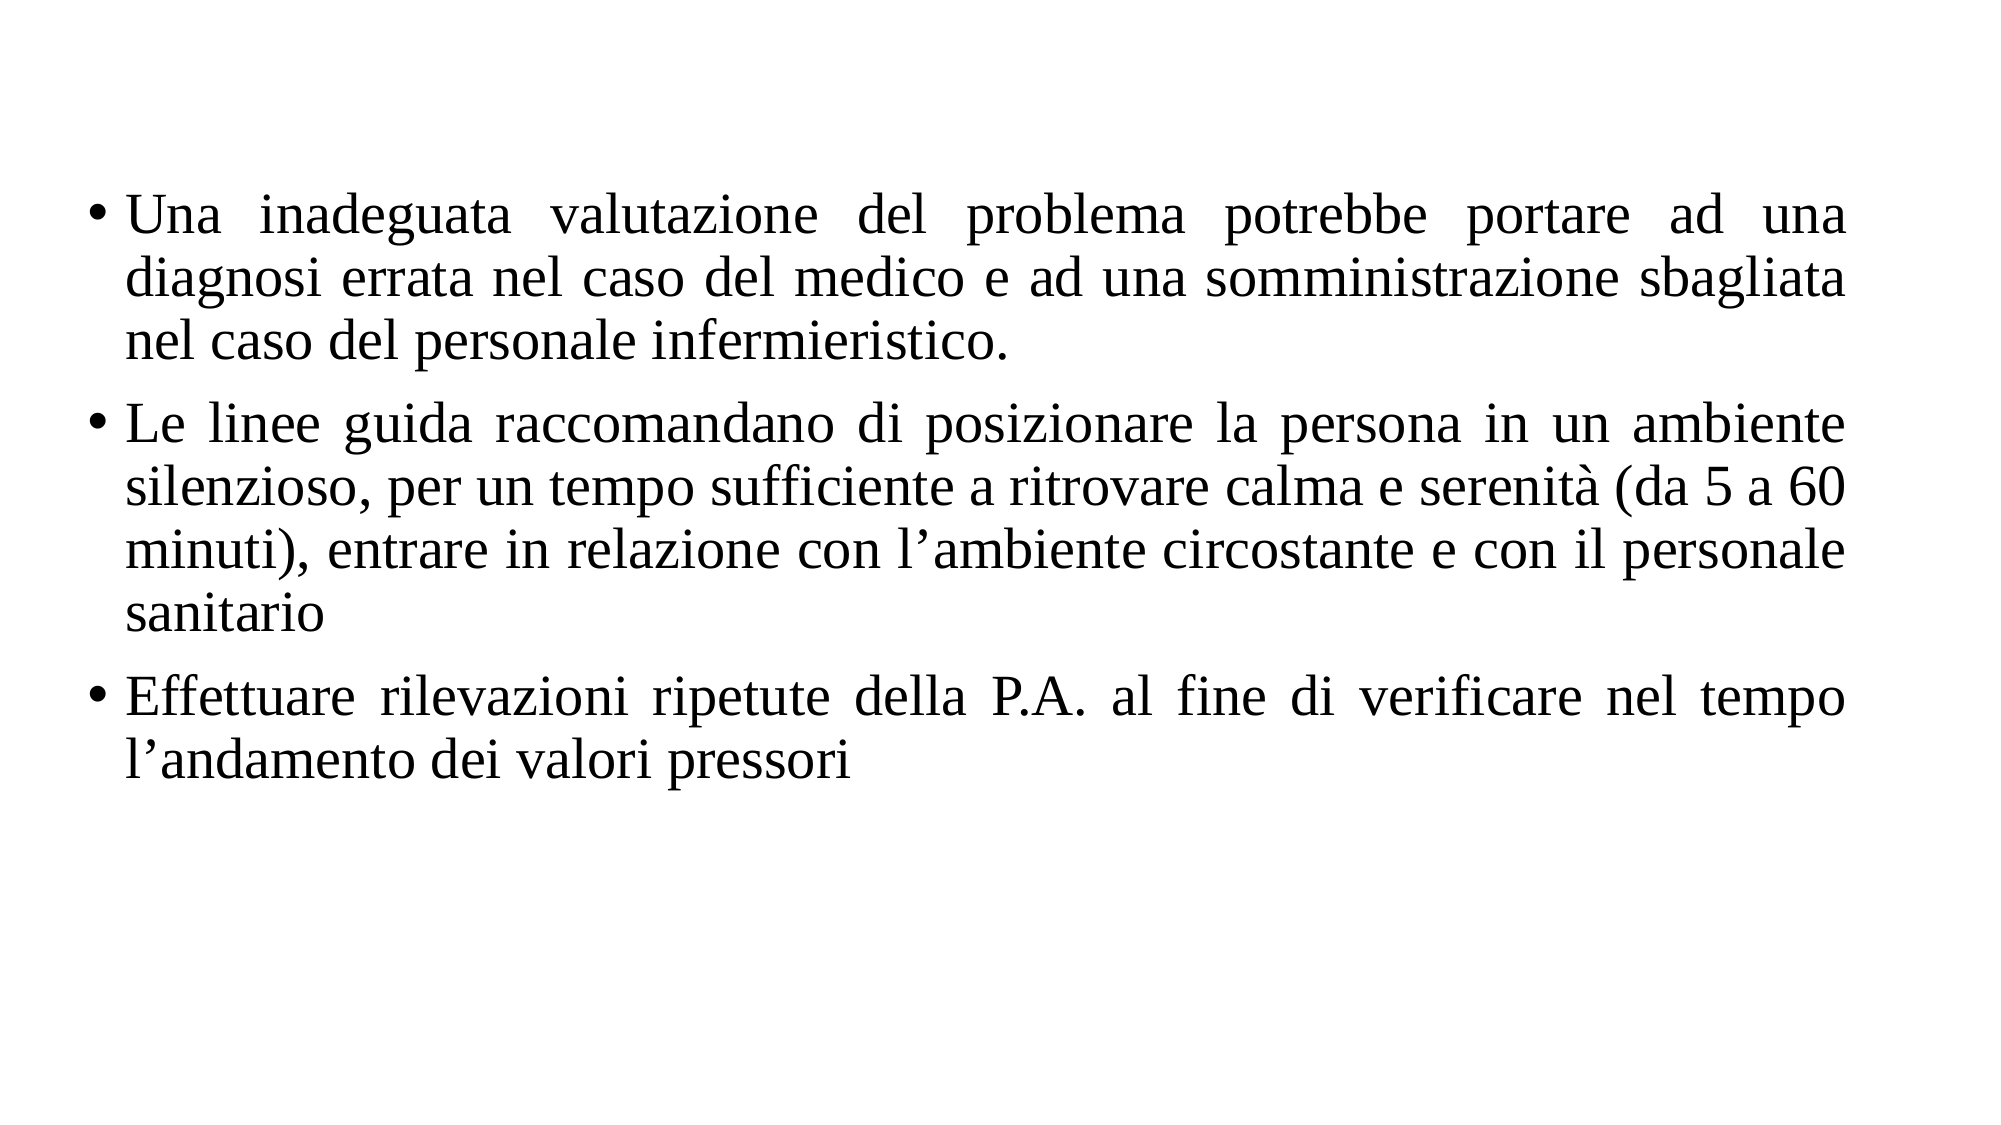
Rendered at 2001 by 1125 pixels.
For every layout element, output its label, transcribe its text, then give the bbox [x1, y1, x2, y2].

list Una inadeguata valutazione del problema potrebbe portare ad una diagnosi errata nel caso del medico e ad una somministrazione sbagliata nel caso del personale infermieristico. Le linee guida raccomandano di posizionare la persona in un ambiente silenzioso, per un tempo sufficiente a ritrovare calma e serenità (da 5 a 60 minuti), entrare in relazione con l’ambiente circostante e con il personale sanitario Effettuare rilevazioni ripetute della P.A. al fine di verificare nel tempo l’andamento dei valori pressori [72, 175, 1863, 1014]
